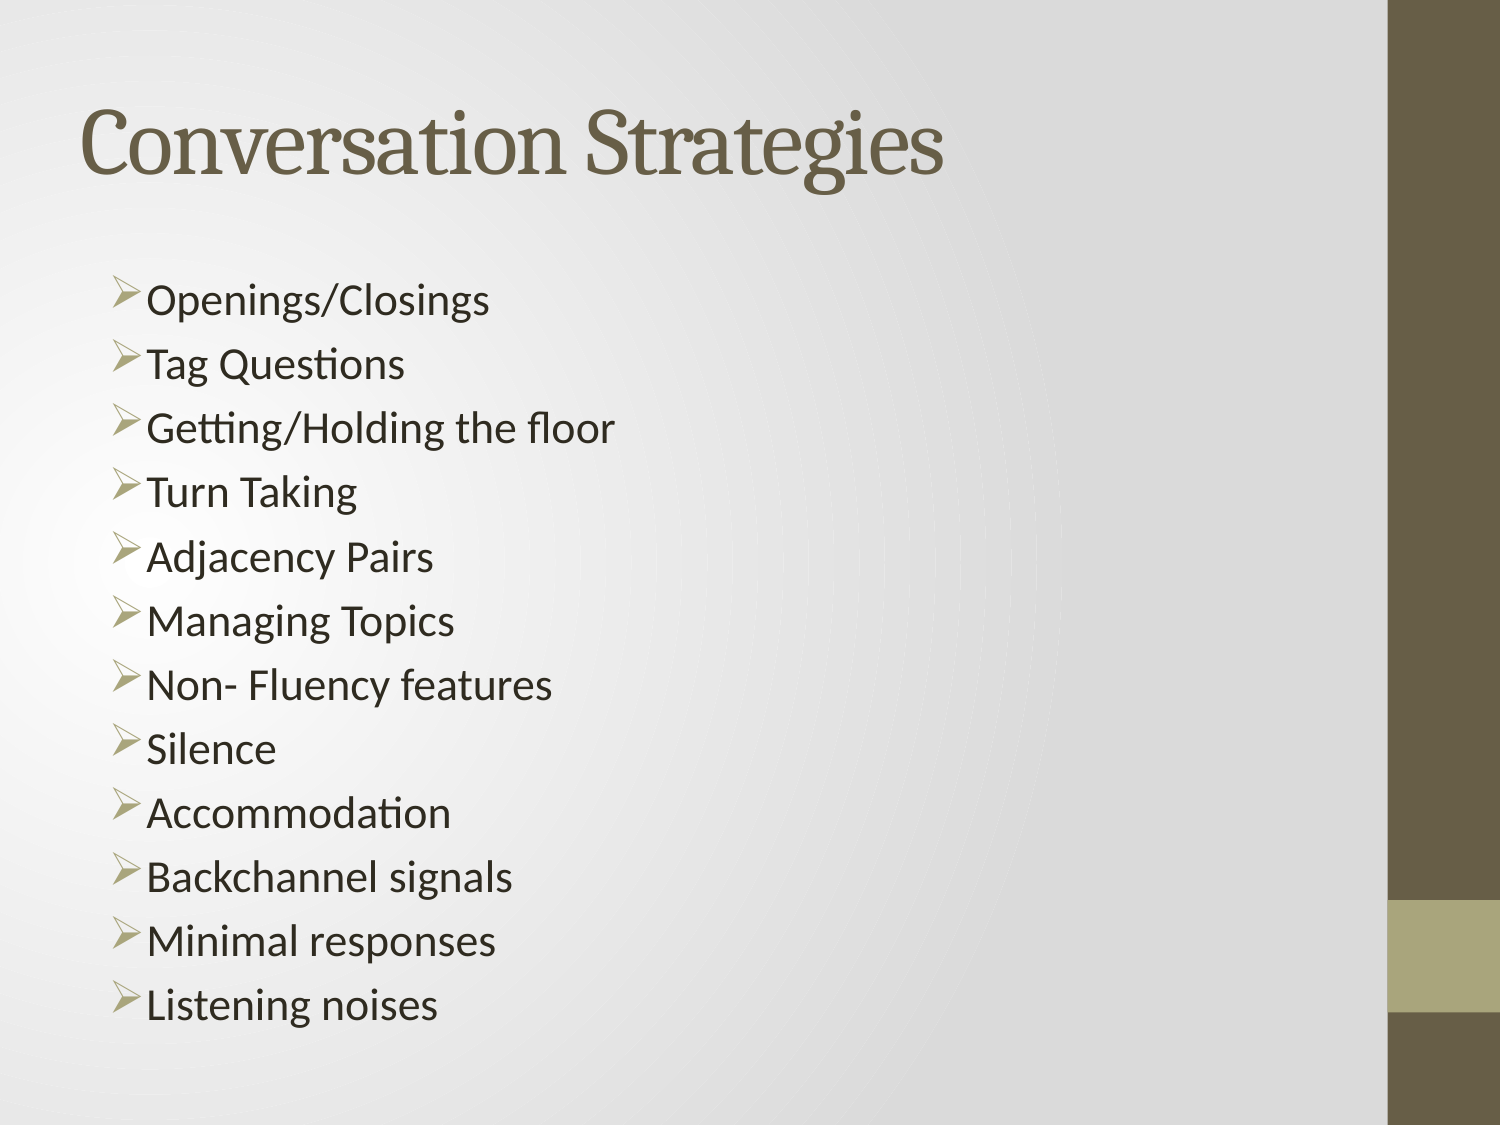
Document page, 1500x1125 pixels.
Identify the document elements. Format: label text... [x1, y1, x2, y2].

list Openings/Closings Tag Questions Getting/Holding the floor Turn Taking Adjacency Pairs Managing Topics Non- Fluency features Silence Accommodation Backchannel signals Minimal responses Listening noises [75, 262, 1325, 1050]
title Conversation Strategies [64, 42, 1315, 231]
